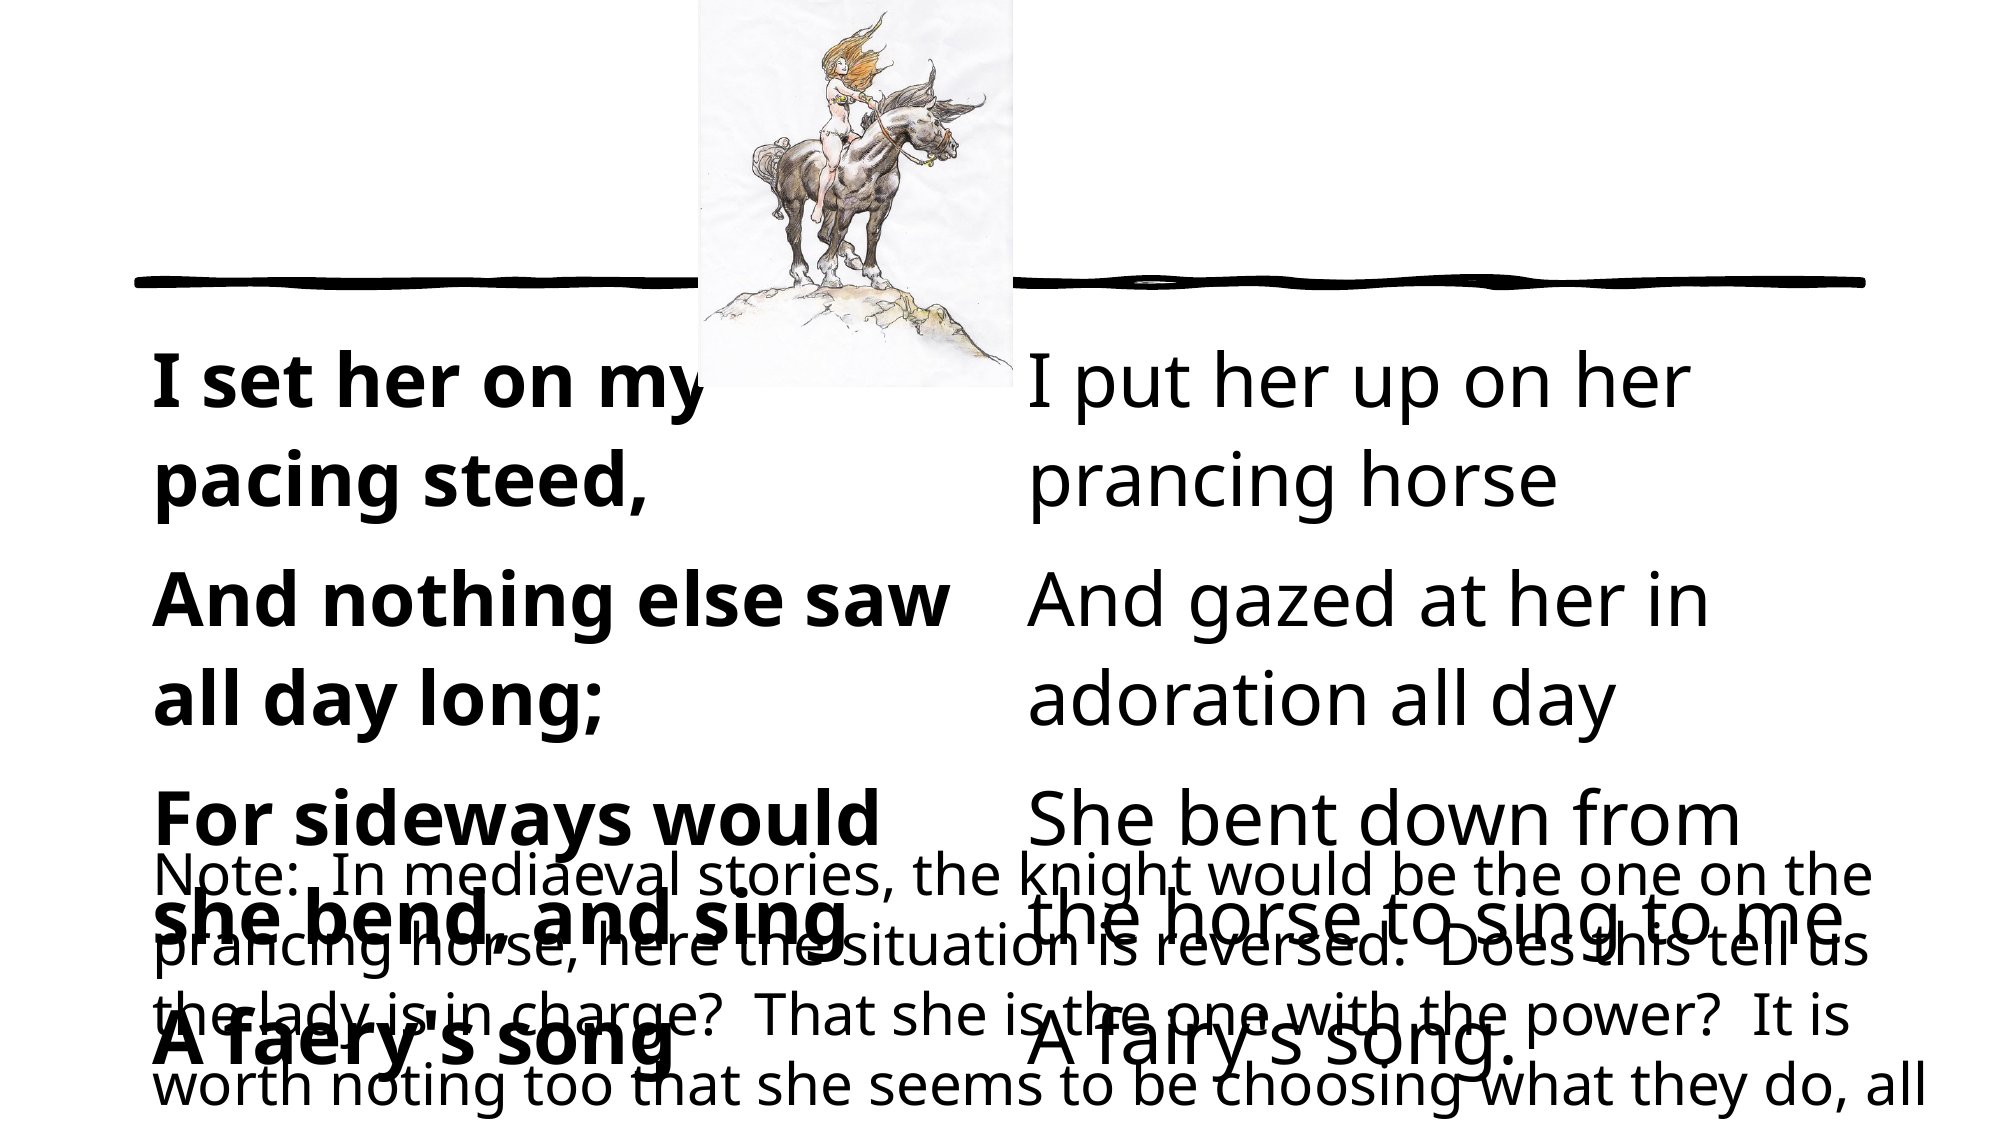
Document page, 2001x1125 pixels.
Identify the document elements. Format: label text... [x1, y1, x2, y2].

text_box Note: In mediaeval stories, the knight would be the one on the prancing horse, here the situation is reversed. Does this tell us the lady is in charge? That she is the one with the power? It is worth noting too that she seems to be choosing what they do, all the verses now start with 'She'. The lady is leading the knight, not the other way around. Still, there is no implication that she is deliberately leading him astray. [137, 829, 1959, 1125]
list I set her on my pacing steed, And nothing else saw all day long; For sideways would she bend, and sing A faery's song [137, 316, 988, 829]
list I put her up on her prancing horse And gazed at her in adoration all day She bent down from the horse to sing to me A fairy's song. [1012, 316, 1863, 829]
picture [698, 0, 1013, 387]
